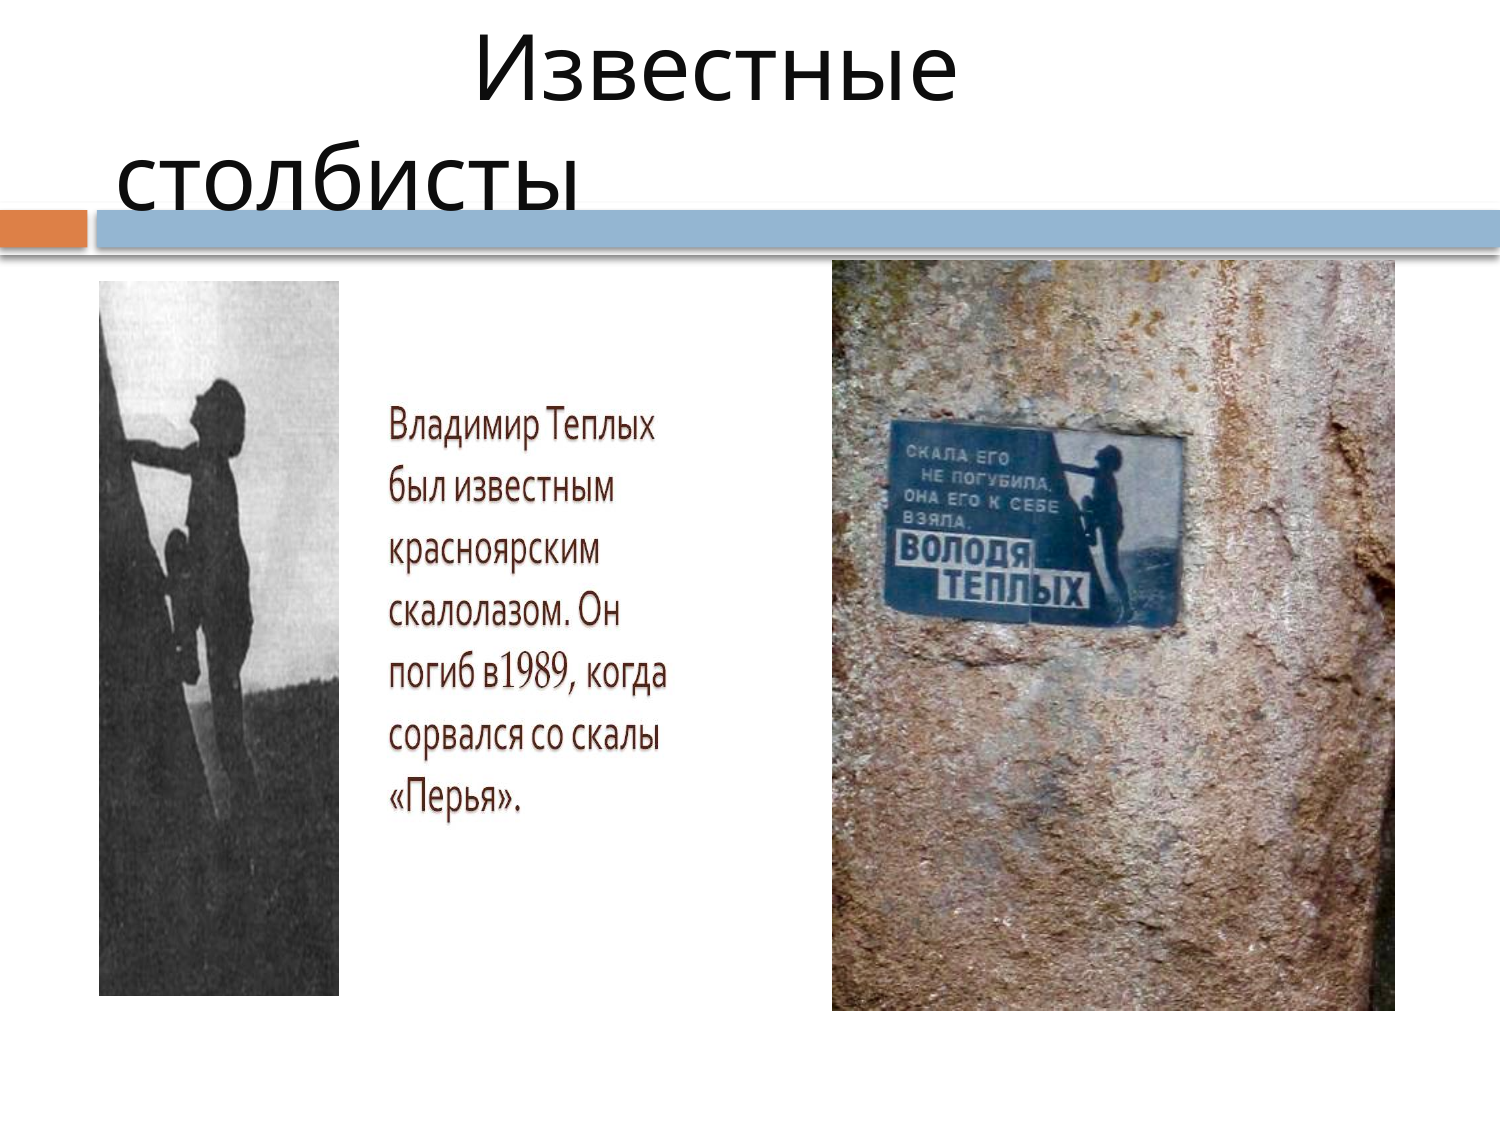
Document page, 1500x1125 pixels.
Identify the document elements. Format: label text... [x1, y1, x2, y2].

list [831, 260, 1396, 1011]
title Известные столбисты [99, 37, 1438, 200]
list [99, 280, 738, 997]
